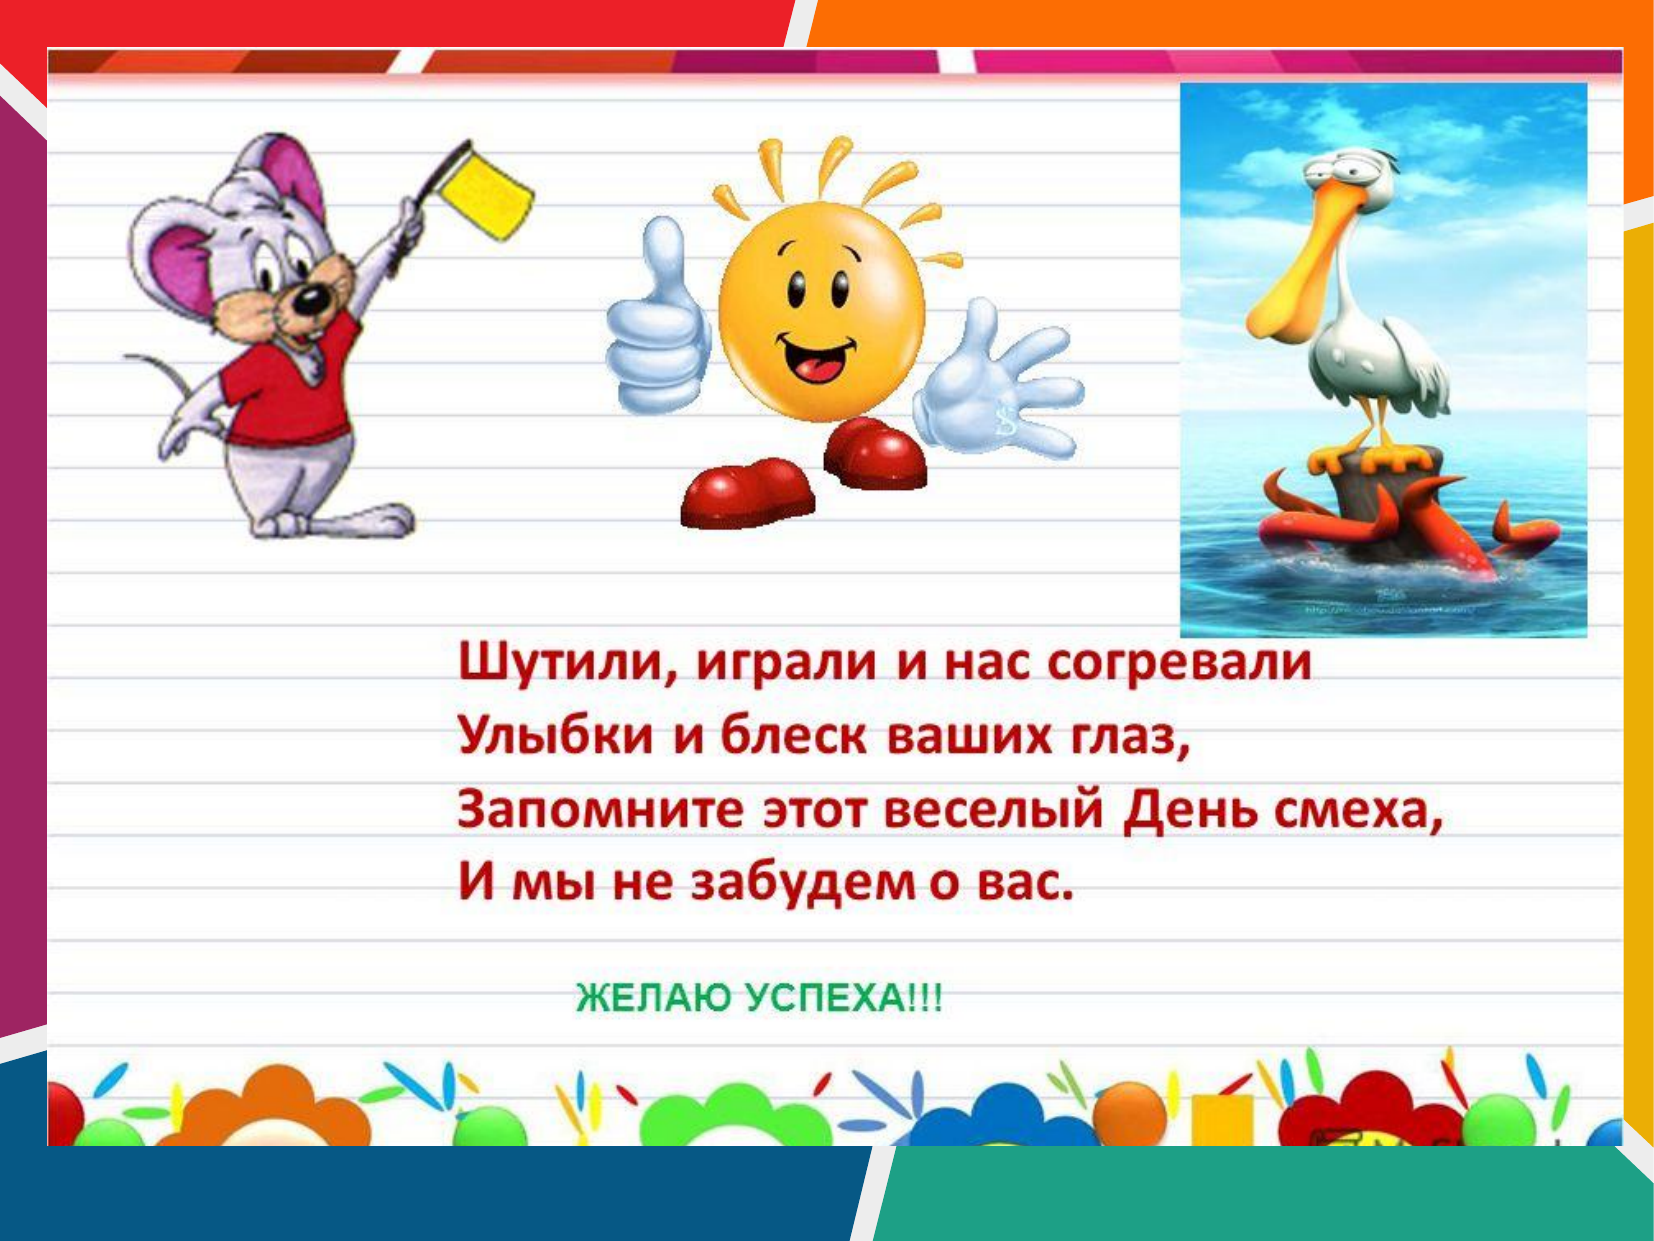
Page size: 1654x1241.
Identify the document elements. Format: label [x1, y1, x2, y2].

picture [46, 46, 1624, 1146]
